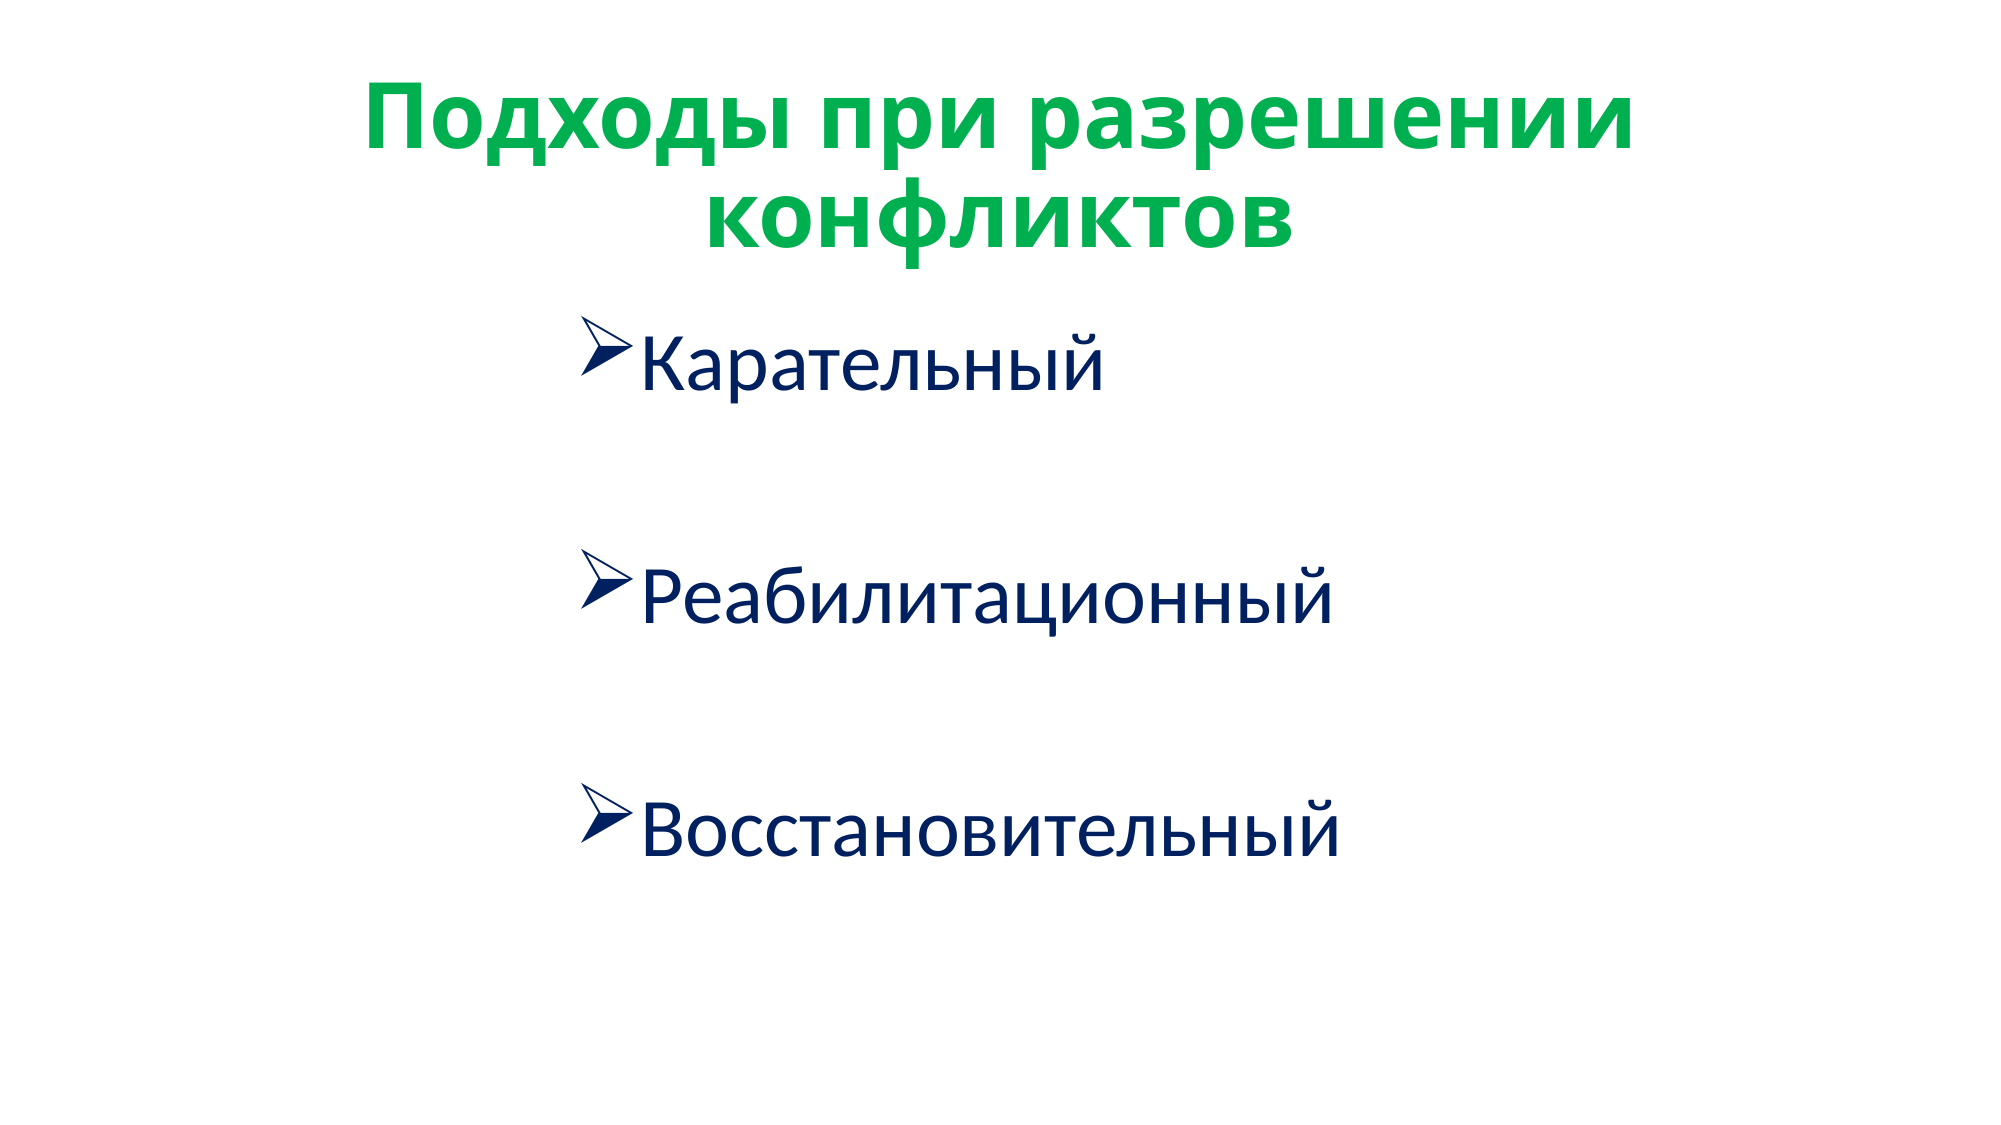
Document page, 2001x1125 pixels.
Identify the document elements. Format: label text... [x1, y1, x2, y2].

list Карательный Реабилитационный Восстановительный [559, 299, 1626, 941]
title Подходы при разрешении конфликтов [137, 59, 1863, 278]
